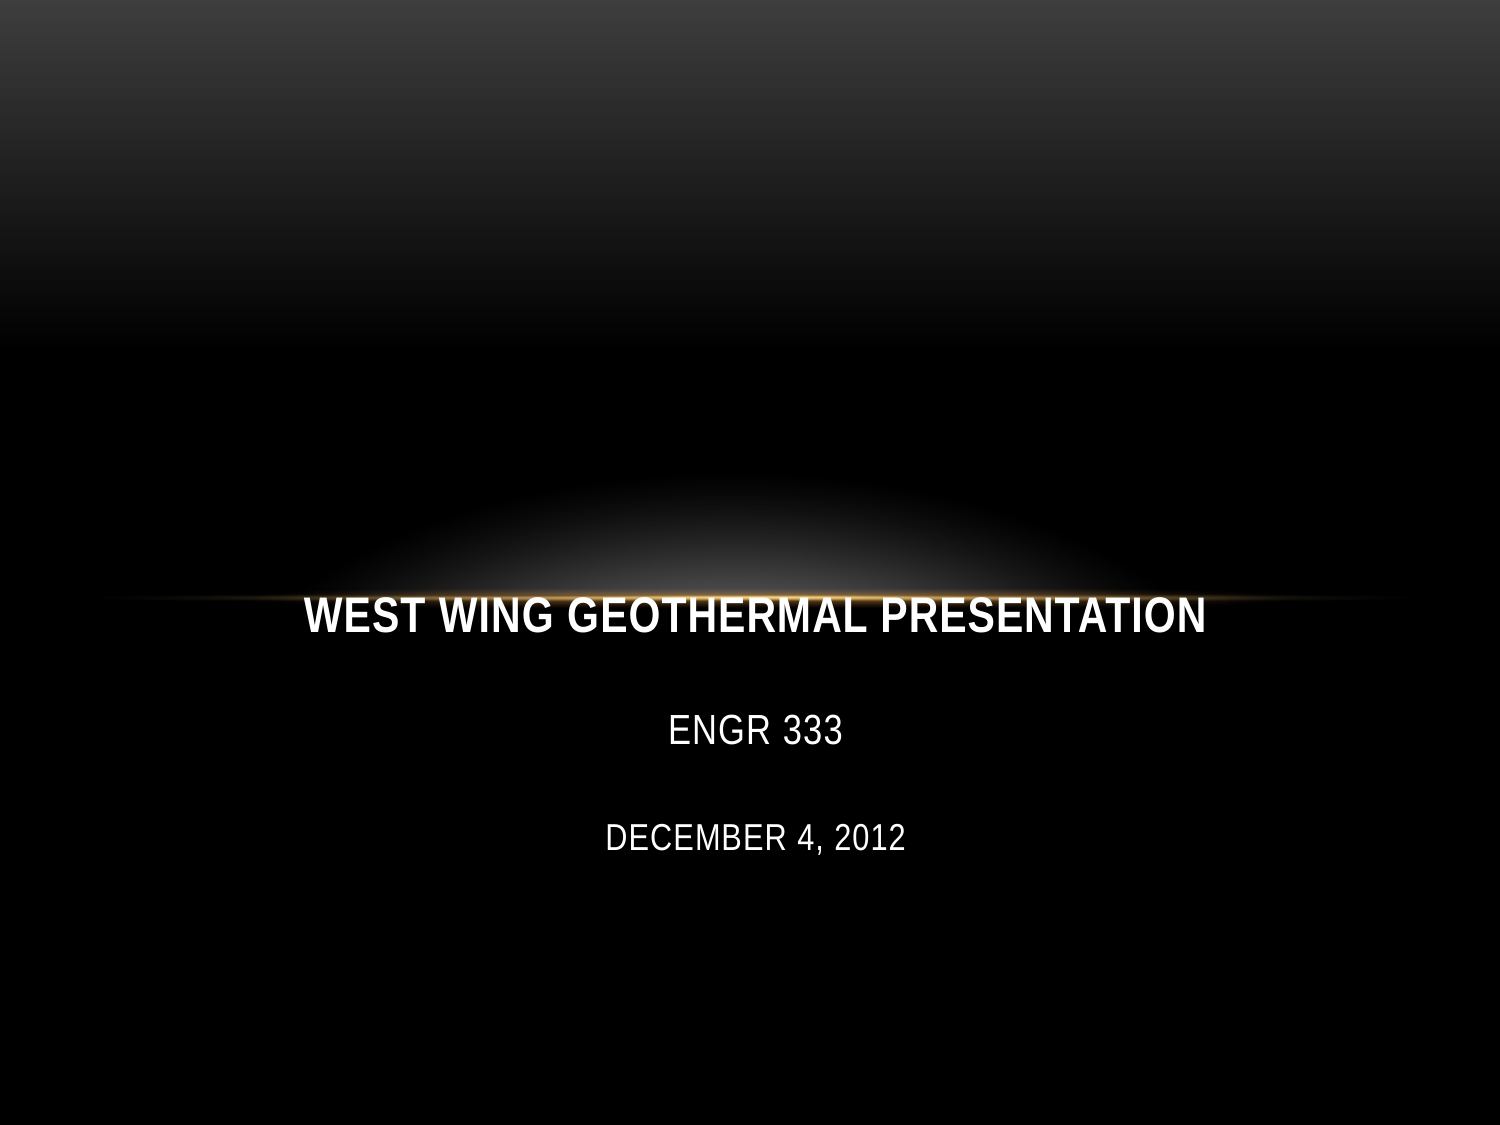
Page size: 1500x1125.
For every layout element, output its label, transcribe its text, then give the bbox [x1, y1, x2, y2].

title West Wing Geothermal Presentation ENGR 333 December 4, 2012 [137, 575, 1375, 1001]
picture [0, 0, 1500, 750]
